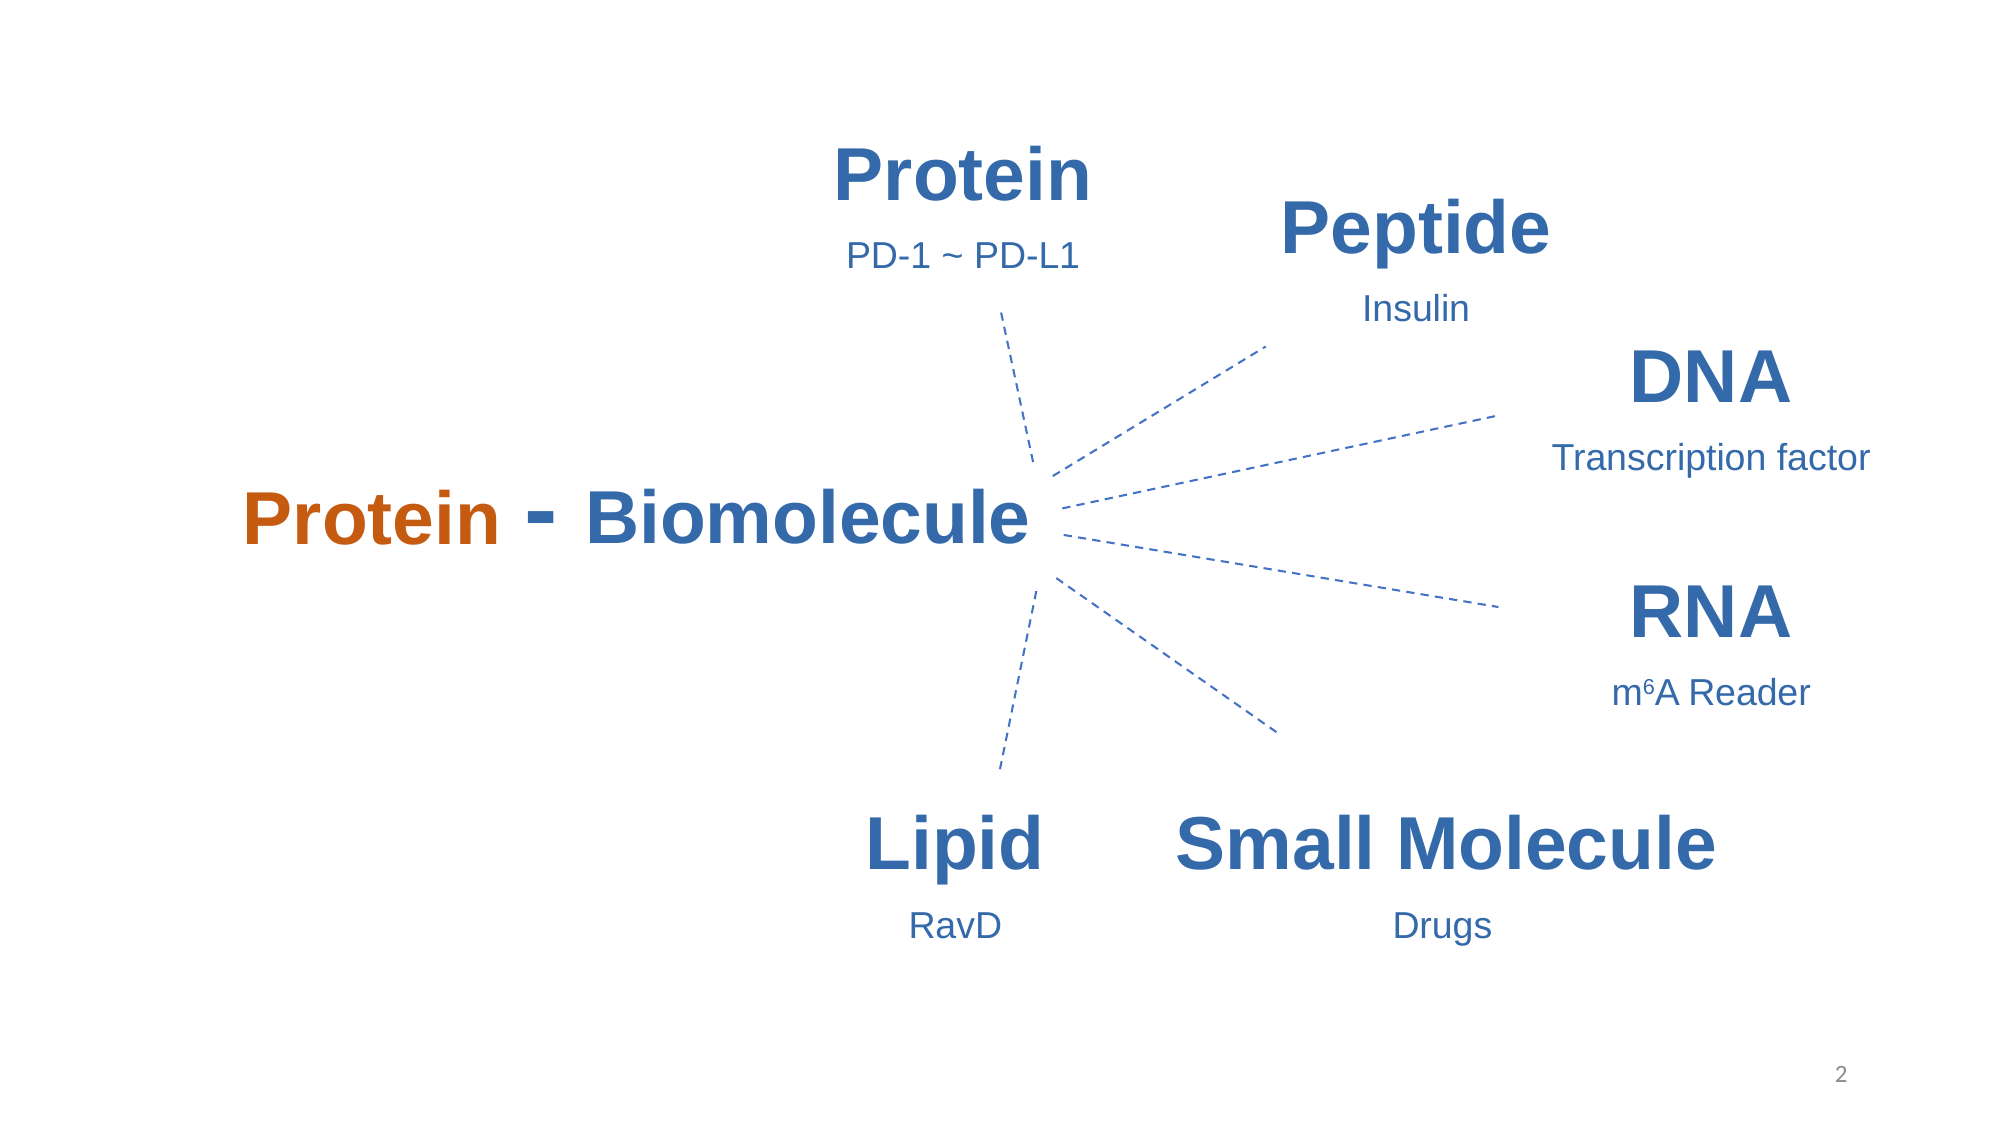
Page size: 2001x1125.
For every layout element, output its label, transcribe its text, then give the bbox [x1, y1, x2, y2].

text_box Insulin [1203, 276, 1629, 337]
text_box PD-1 ~ PD-L1 [750, 223, 1176, 284]
text_box RNA [1498, 554, 1924, 660]
text_box DNA [1498, 319, 1924, 425]
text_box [1062, 415, 1499, 509]
text_box m6A Reader [1498, 660, 1924, 721]
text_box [1052, 346, 1266, 476]
text_box Protein [157, 461, 458, 567]
text_box Drugs [1229, 893, 1656, 954]
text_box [999, 589, 1037, 770]
slide_number 2 [1412, 1042, 1863, 1103]
text_box Peptide [1203, 170, 1629, 276]
text_box Transcription factor [1499, 425, 1924, 486]
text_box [1056, 578, 1280, 735]
text_box Small Molecule [1257, 787, 1748, 893]
text_box - Biomolecule [458, 436, 1098, 571]
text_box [1063, 535, 1499, 608]
text_box Lipid [653, 787, 1257, 893]
text_box RavD [742, 893, 1168, 954]
text_box Protein [750, 117, 1176, 223]
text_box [999, 307, 1034, 463]
